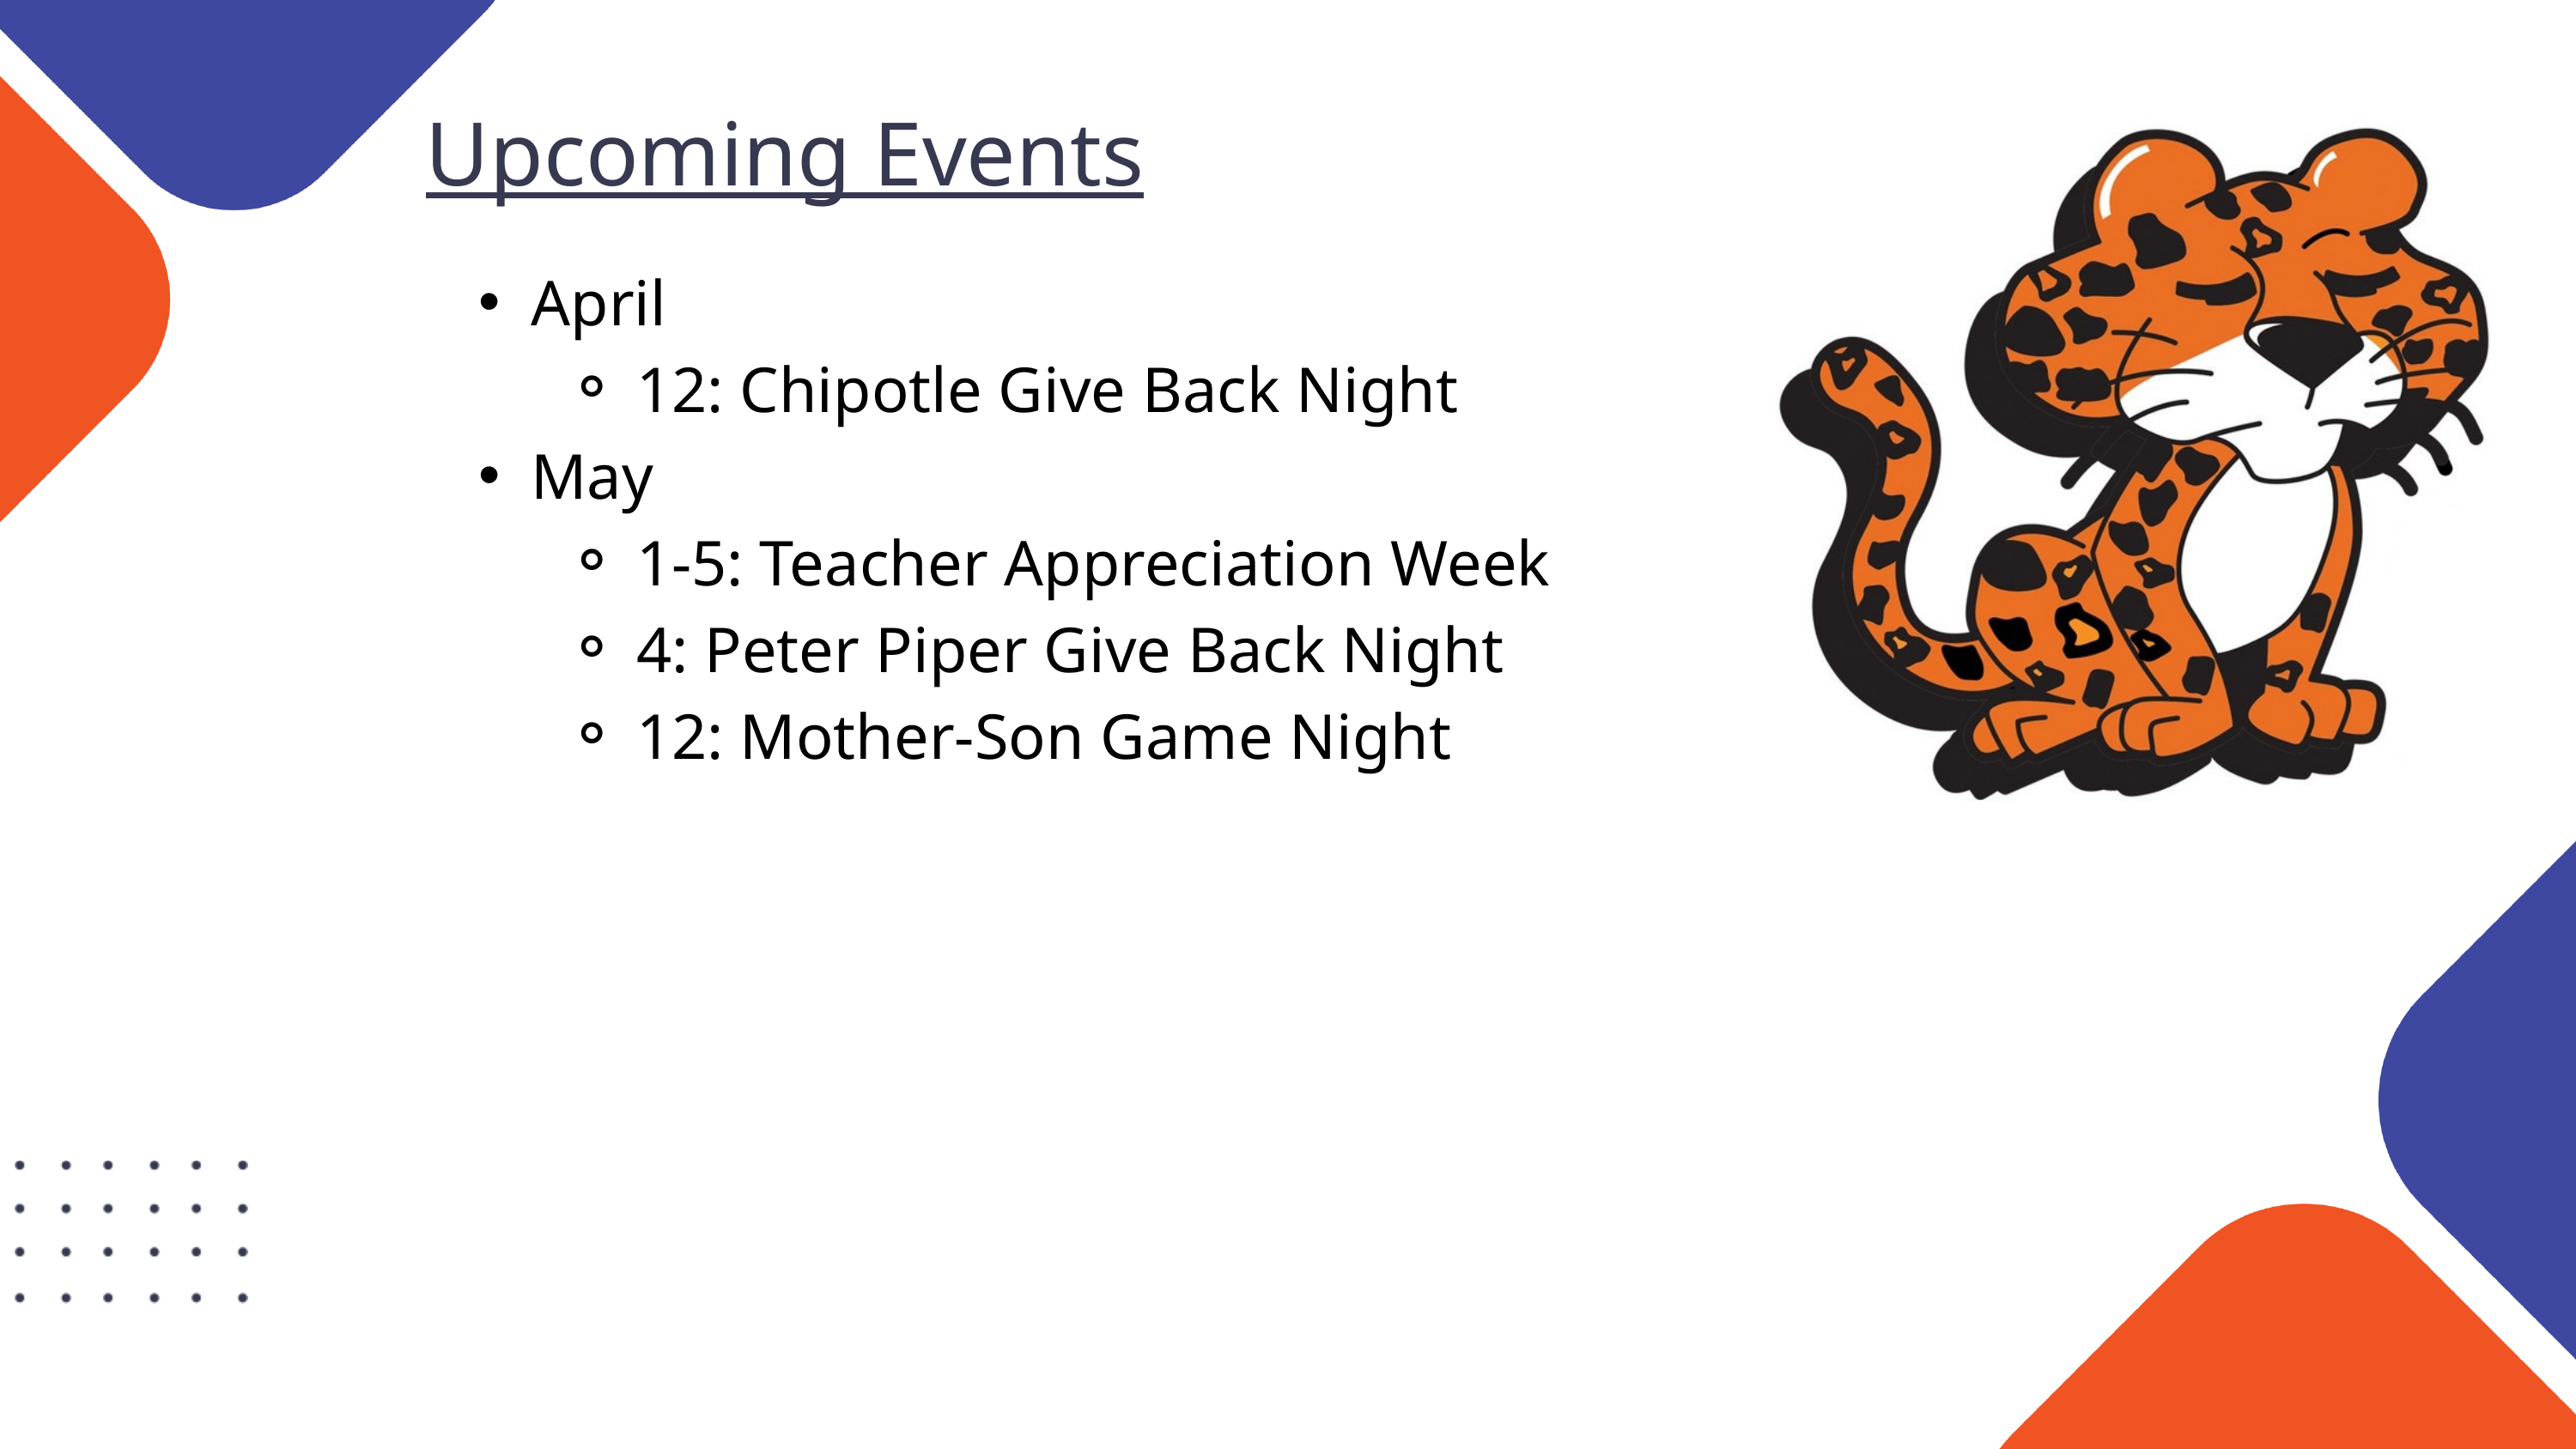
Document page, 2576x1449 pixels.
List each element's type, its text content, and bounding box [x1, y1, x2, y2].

picture [1998, 840, 2576, 1449]
picture [0, 0, 495, 522]
text_box April 12: Chipotle Give Back Night May 1-5: Teacher Appreciation Week 4: Peter Piper Give Back Night 12: Mother-Son Game Night [425, 251, 1720, 772]
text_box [1724, 89, 2533, 835]
text_box Upcoming Events [498, 80, 1394, 203]
picture [0, 1161, 248, 1304]
